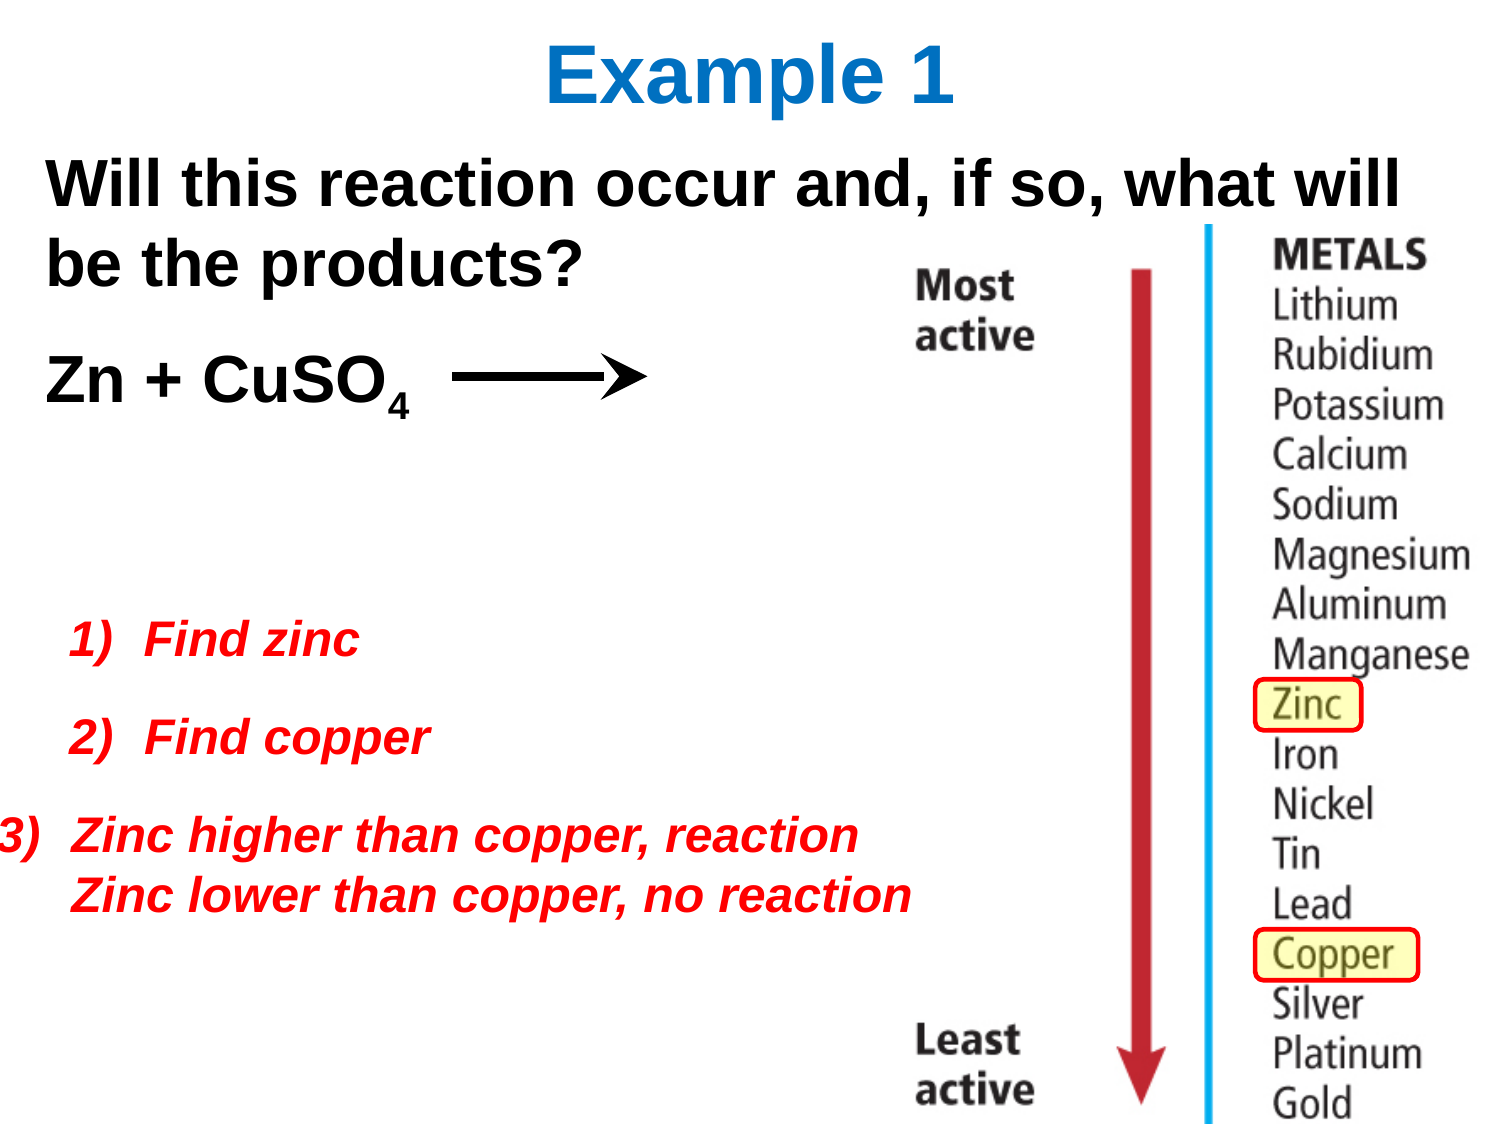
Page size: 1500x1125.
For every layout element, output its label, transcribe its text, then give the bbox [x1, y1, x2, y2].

text_box 2) Find copper [54, 696, 446, 772]
text_box 3) Zinc higher than copper, reaction Zinc lower than copper, no reaction [0, 795, 881, 930]
text_box 1) Find zinc [53, 598, 376, 674]
title Example 1 [30, 10, 1470, 131]
picture [886, 223, 1205, 1125]
list Will this reaction occur and, if so, what will be the products? [30, 132, 1470, 320]
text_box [0, 328, 1144, 425]
picture [1212, 223, 1500, 1125]
